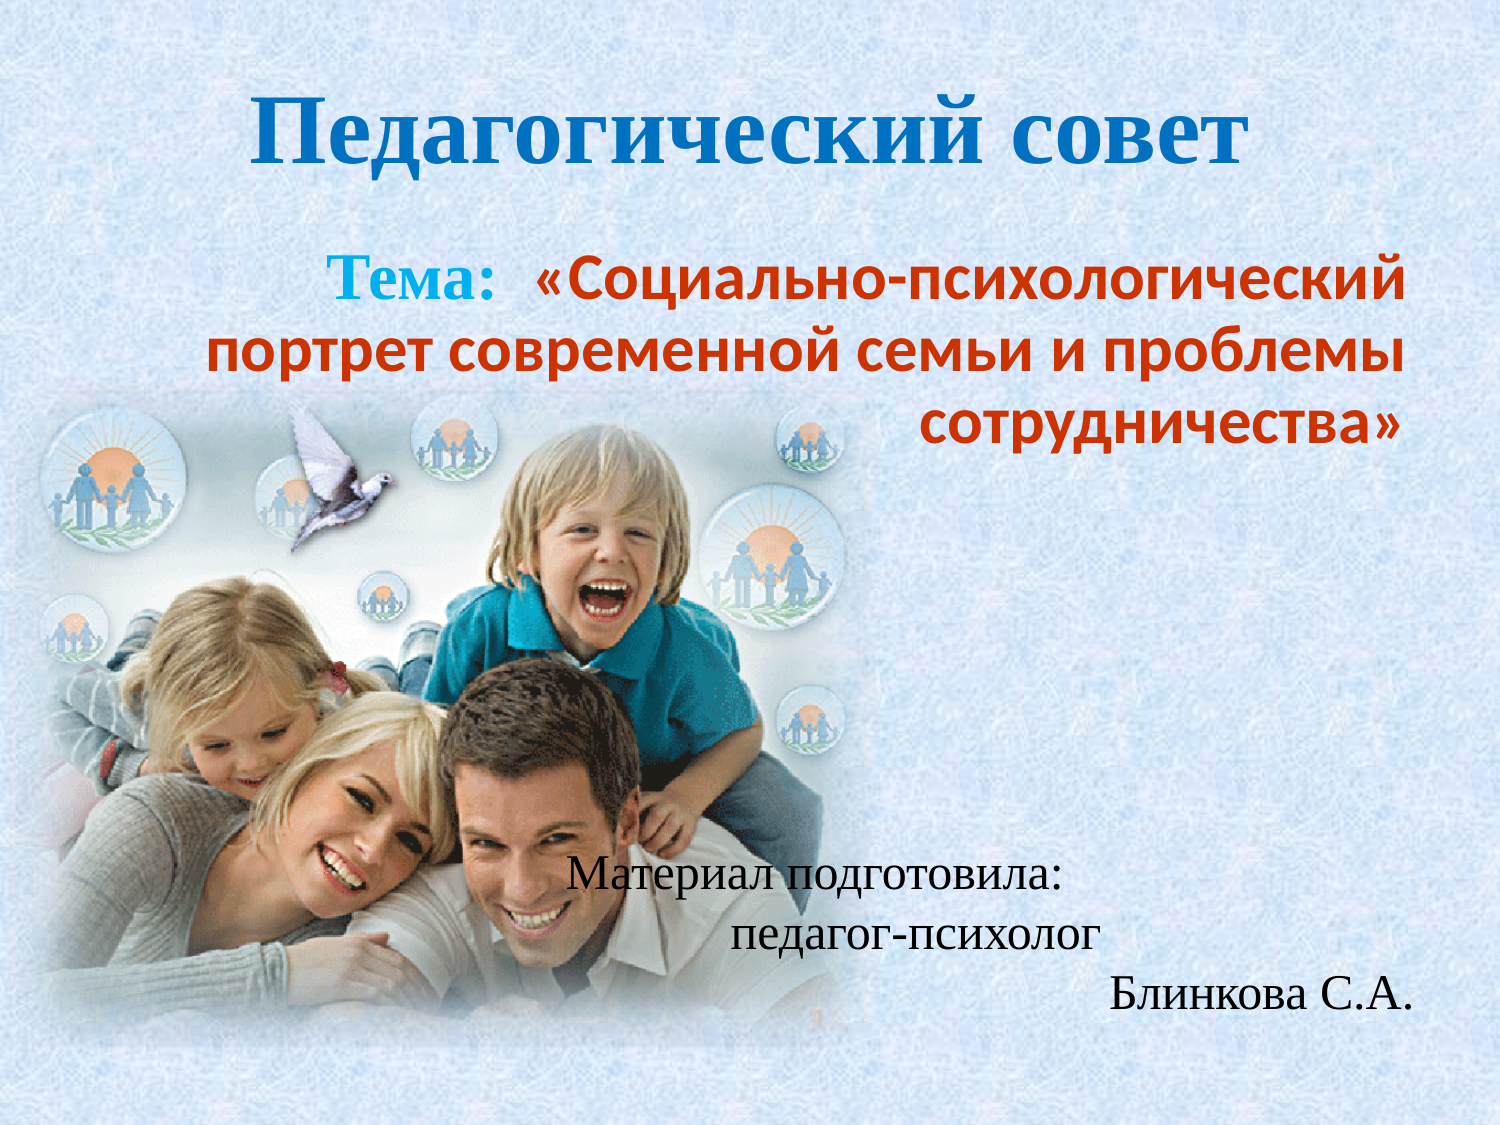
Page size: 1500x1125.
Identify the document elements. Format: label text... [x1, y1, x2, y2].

text_box Материал подготовила: педагог-психолог Блинкова С.А. [887, 831, 1442, 1027]
subtitle Тема: «Социально-психологический портрет современной семьи и проблемы сотрудничества» [171, 234, 1424, 681]
title Педагогический совет [112, 0, 1388, 247]
picture [0, 0, 1500, 1125]
